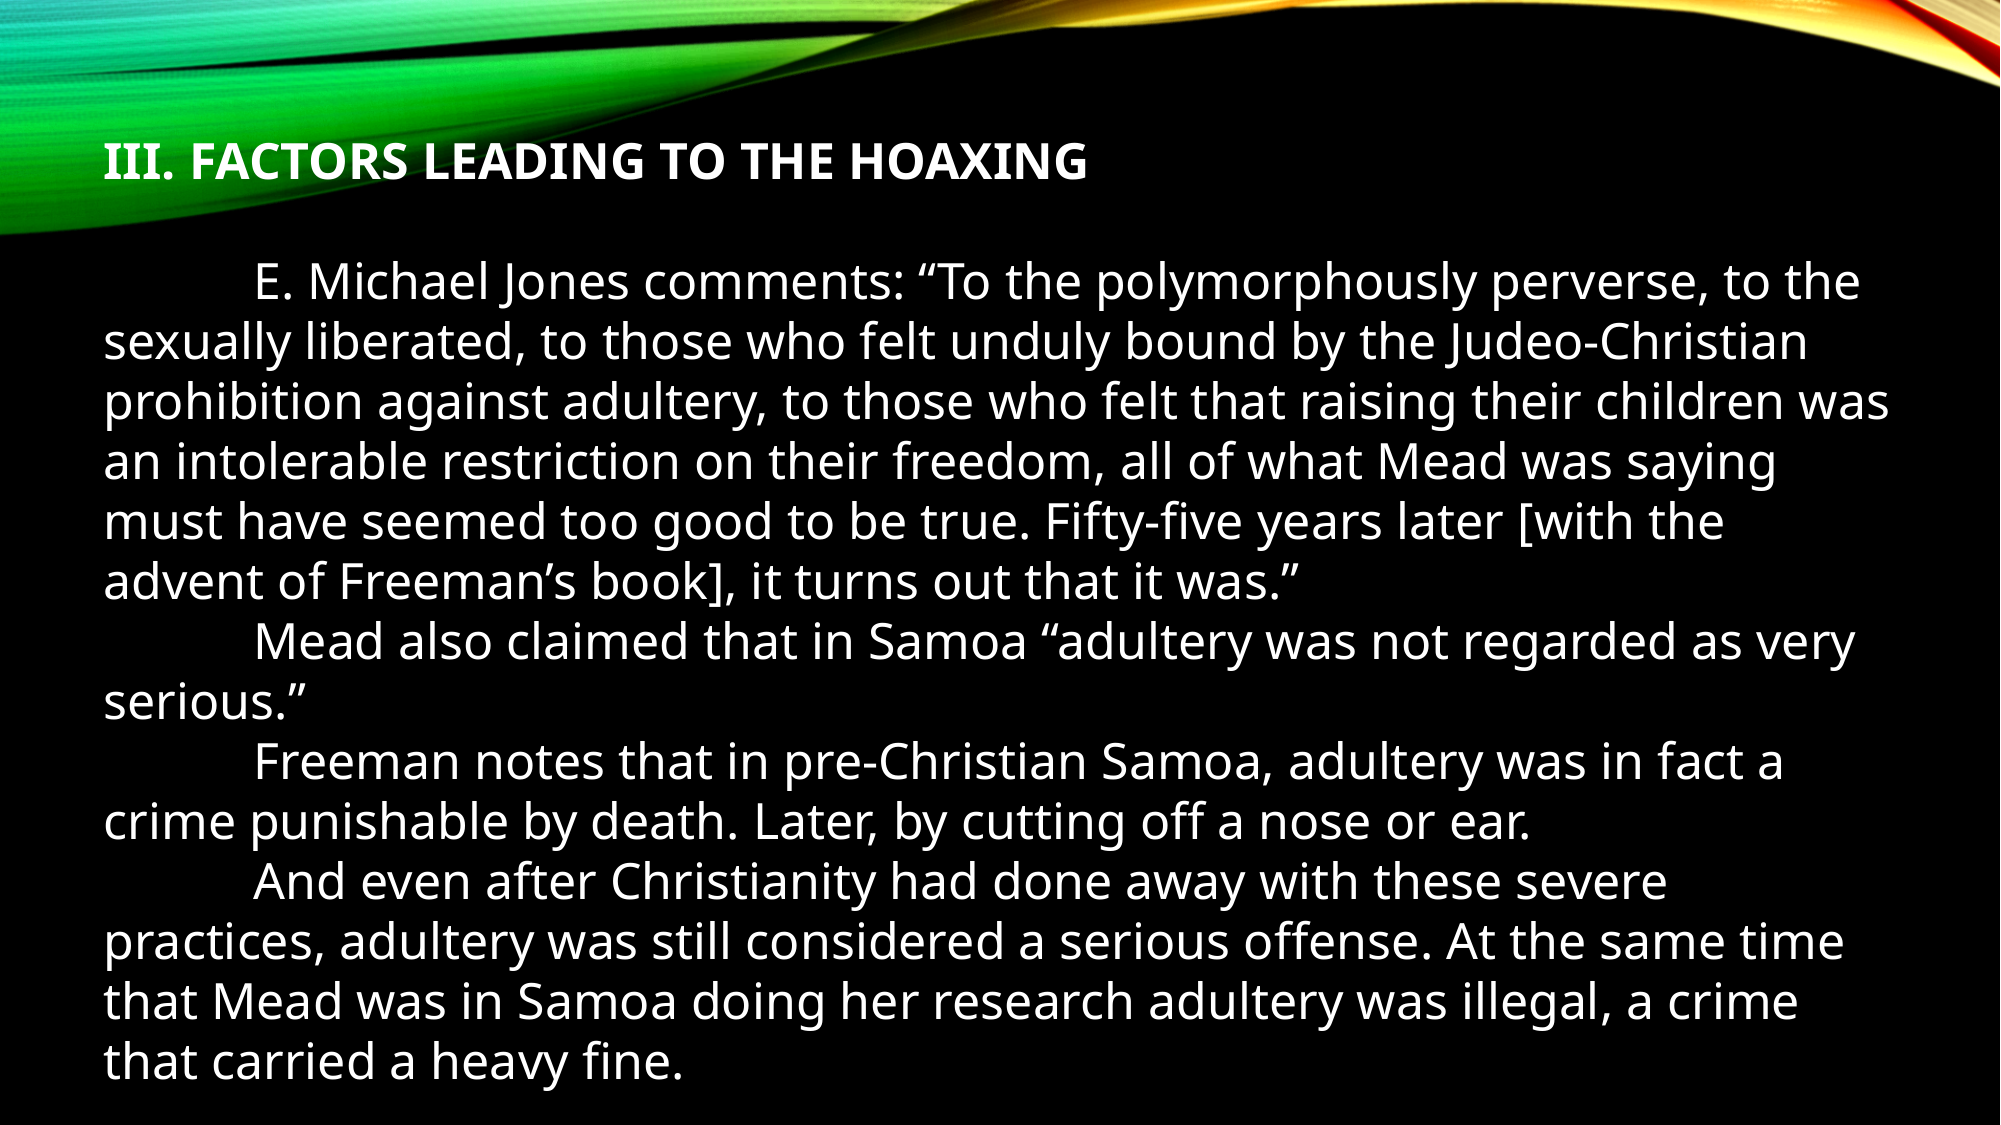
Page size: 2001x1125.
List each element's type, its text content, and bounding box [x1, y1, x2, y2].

text_box III. FACTORS LEADING TO THE HOAXING E. Michael Jones comments: “To the polymorphously perverse, to the sexually liberated, to those who felt unduly bound by the Judeo-Christian prohibition against adultery, to those who felt that raising their children was an intolerable restriction on their freedom, all of what Mead was saying must have seemed too good to be true. Fifty-five years later [with the advent of Freeman’s book], it turns out that it was.” Mead also claimed that in Samoa “adultery was not regarded as very serious.” Freeman notes that in pre-Christian Samoa, adultery was in fact a crime punishable by death. Later, by cutting off a nose or ear. And even after Christianity had done away with these severe practices, adultery was still considered a serious offense. At the same time that Mead was in Samoa doing her research adultery was illegal, a crime that carried a heavy fine. [88, 122, 1912, 1125]
picture [0, 0, 2000, 237]
